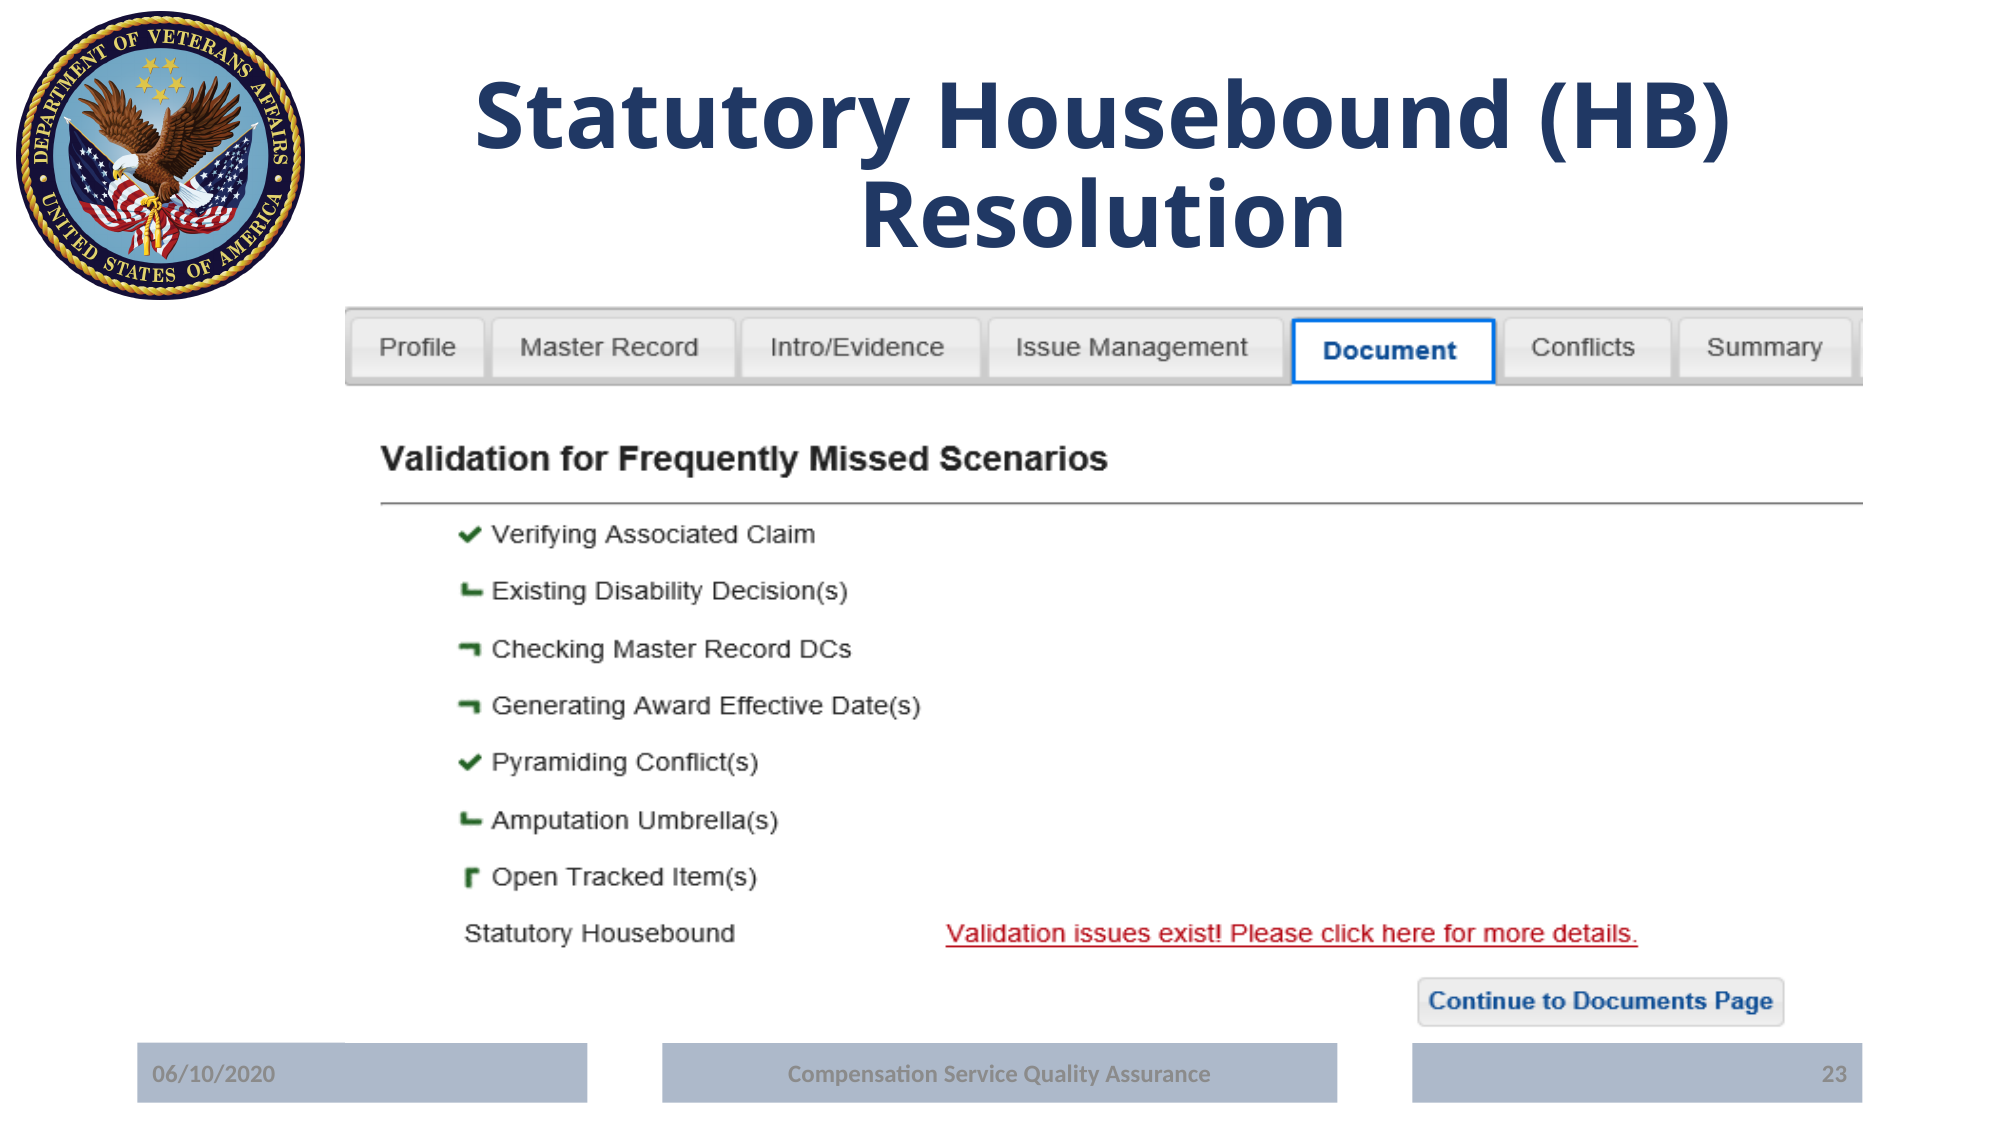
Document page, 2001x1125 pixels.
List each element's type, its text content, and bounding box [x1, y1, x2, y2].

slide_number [137, 1042, 588, 1103]
footer Compensation Service Quality Assurance [662, 1043, 1338, 1103]
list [345, 305, 1863, 1043]
title Statutory Housebound (HB) Resolution [345, 59, 1863, 278]
slide_number 23 [1412, 1043, 1863, 1103]
picture [16, 11, 305, 300]
